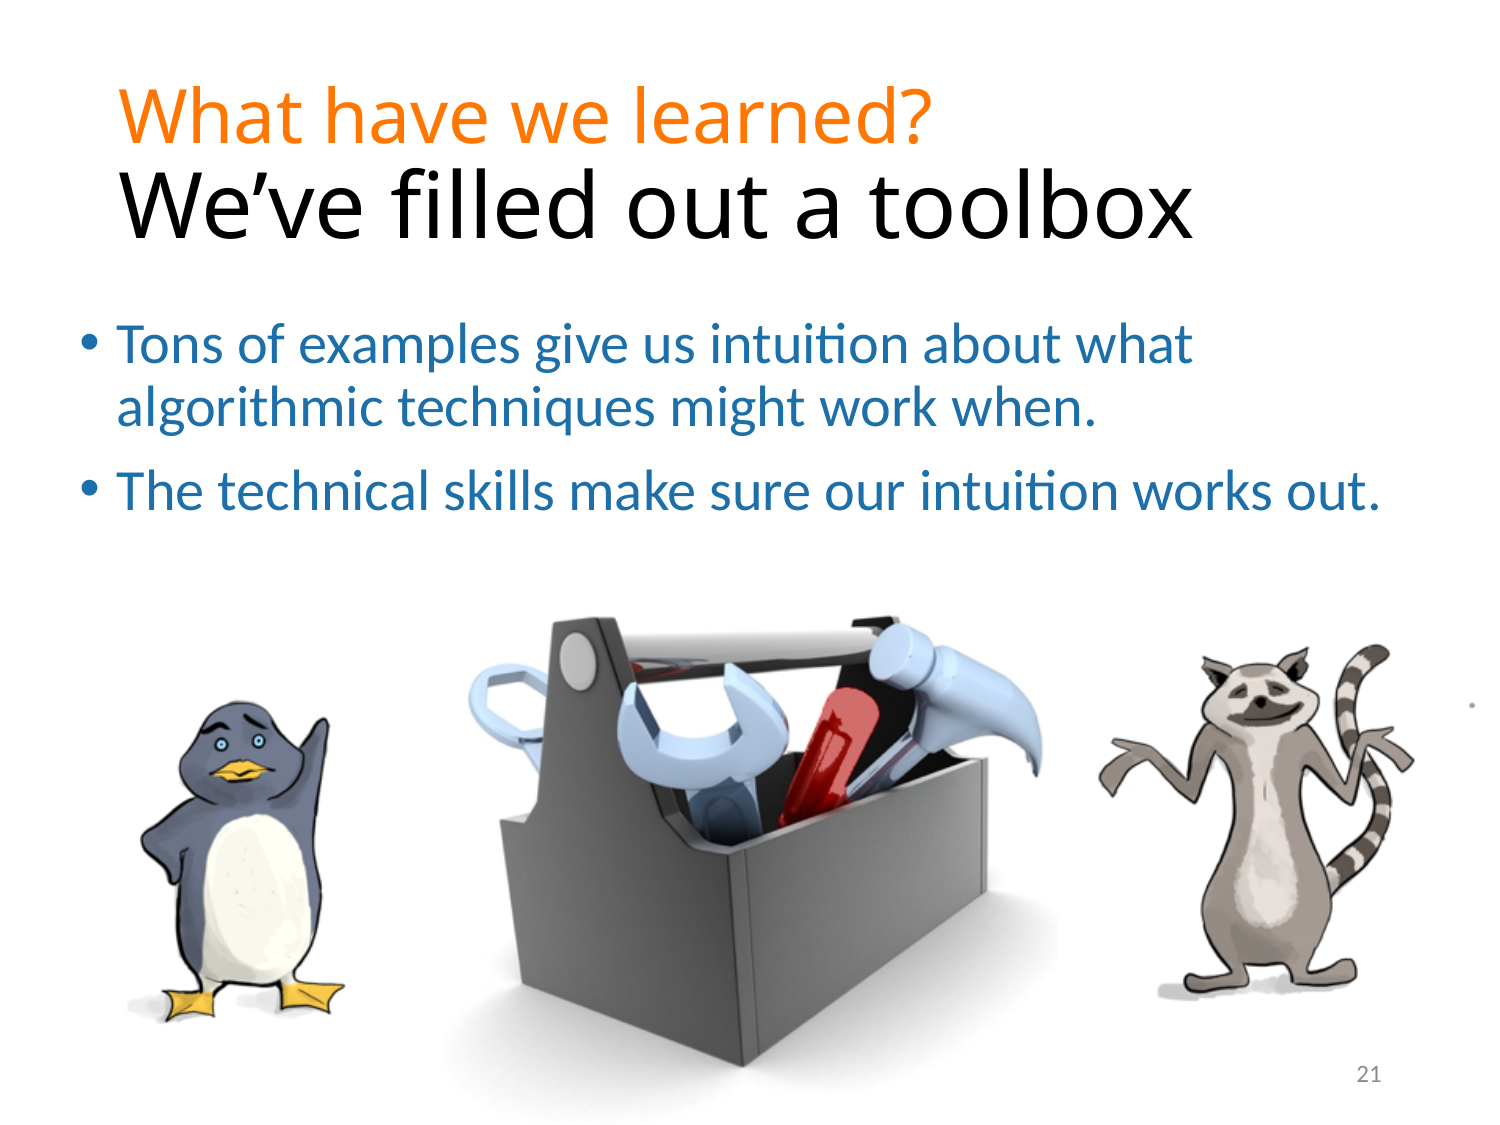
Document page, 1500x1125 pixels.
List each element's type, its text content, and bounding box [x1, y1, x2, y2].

title What have we learned? We’ve filled out a toolbox [103, 59, 1397, 278]
slide_number 21 [1059, 1042, 1397, 1103]
picture [103, 659, 397, 1068]
list Tons of examples give us intuition about what algorithmic techniques might work when. The technical skills make sure our intuition works out. [64, 305, 1436, 632]
picture [1067, 606, 1476, 1028]
picture [442, 509, 1058, 1125]
